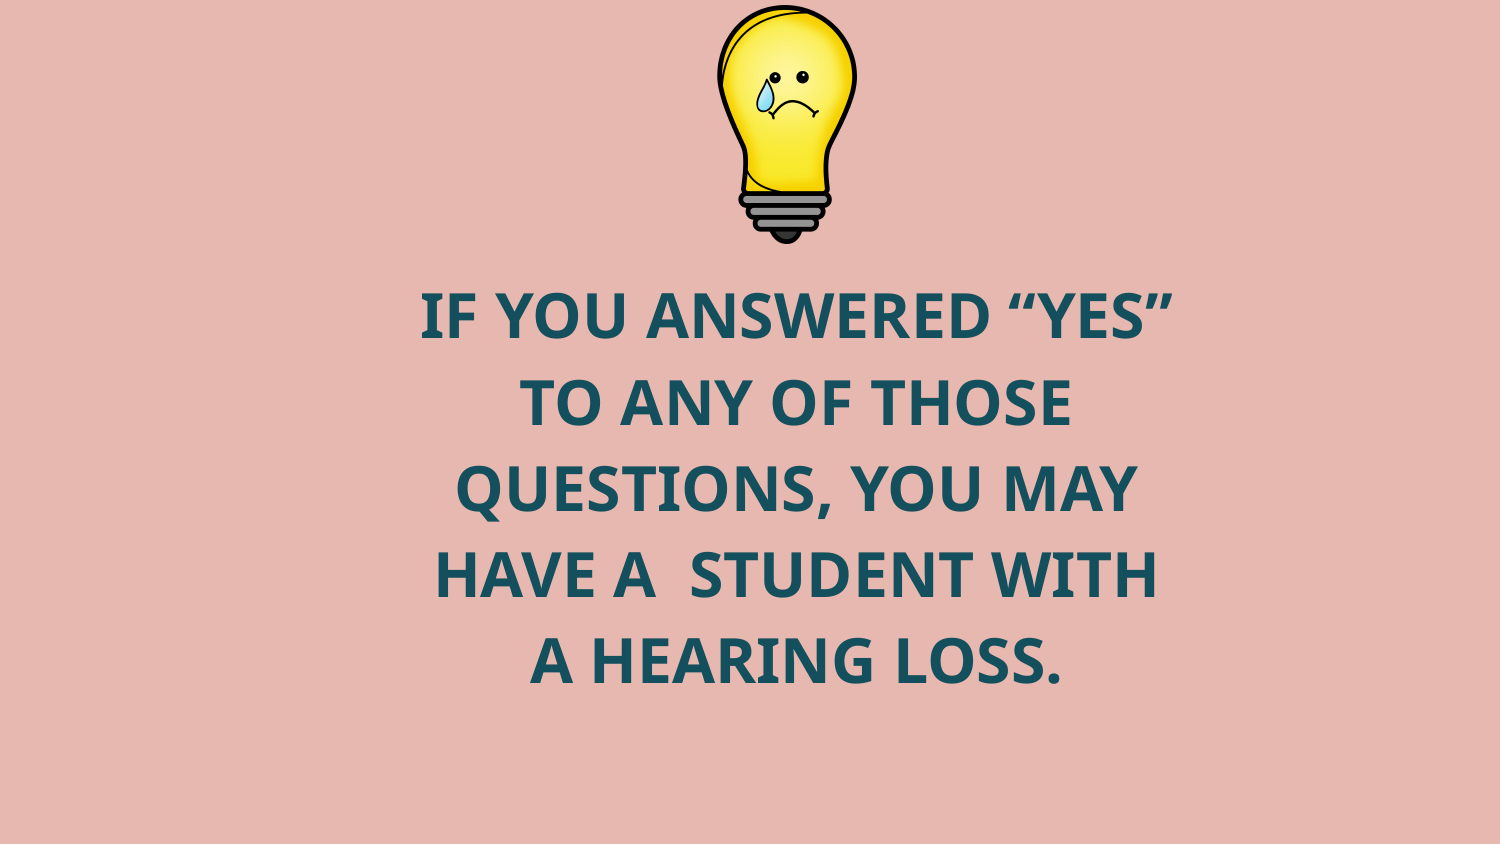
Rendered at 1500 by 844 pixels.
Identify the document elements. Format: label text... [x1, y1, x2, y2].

text_box IF YOU ANSWERED “YES” TO ANY OF THOSE QUESTIONS, YOU MAY HAVE A STUDENT WITH A HEARING LOSS. [393, 250, 1200, 844]
picture [716, 5, 857, 244]
